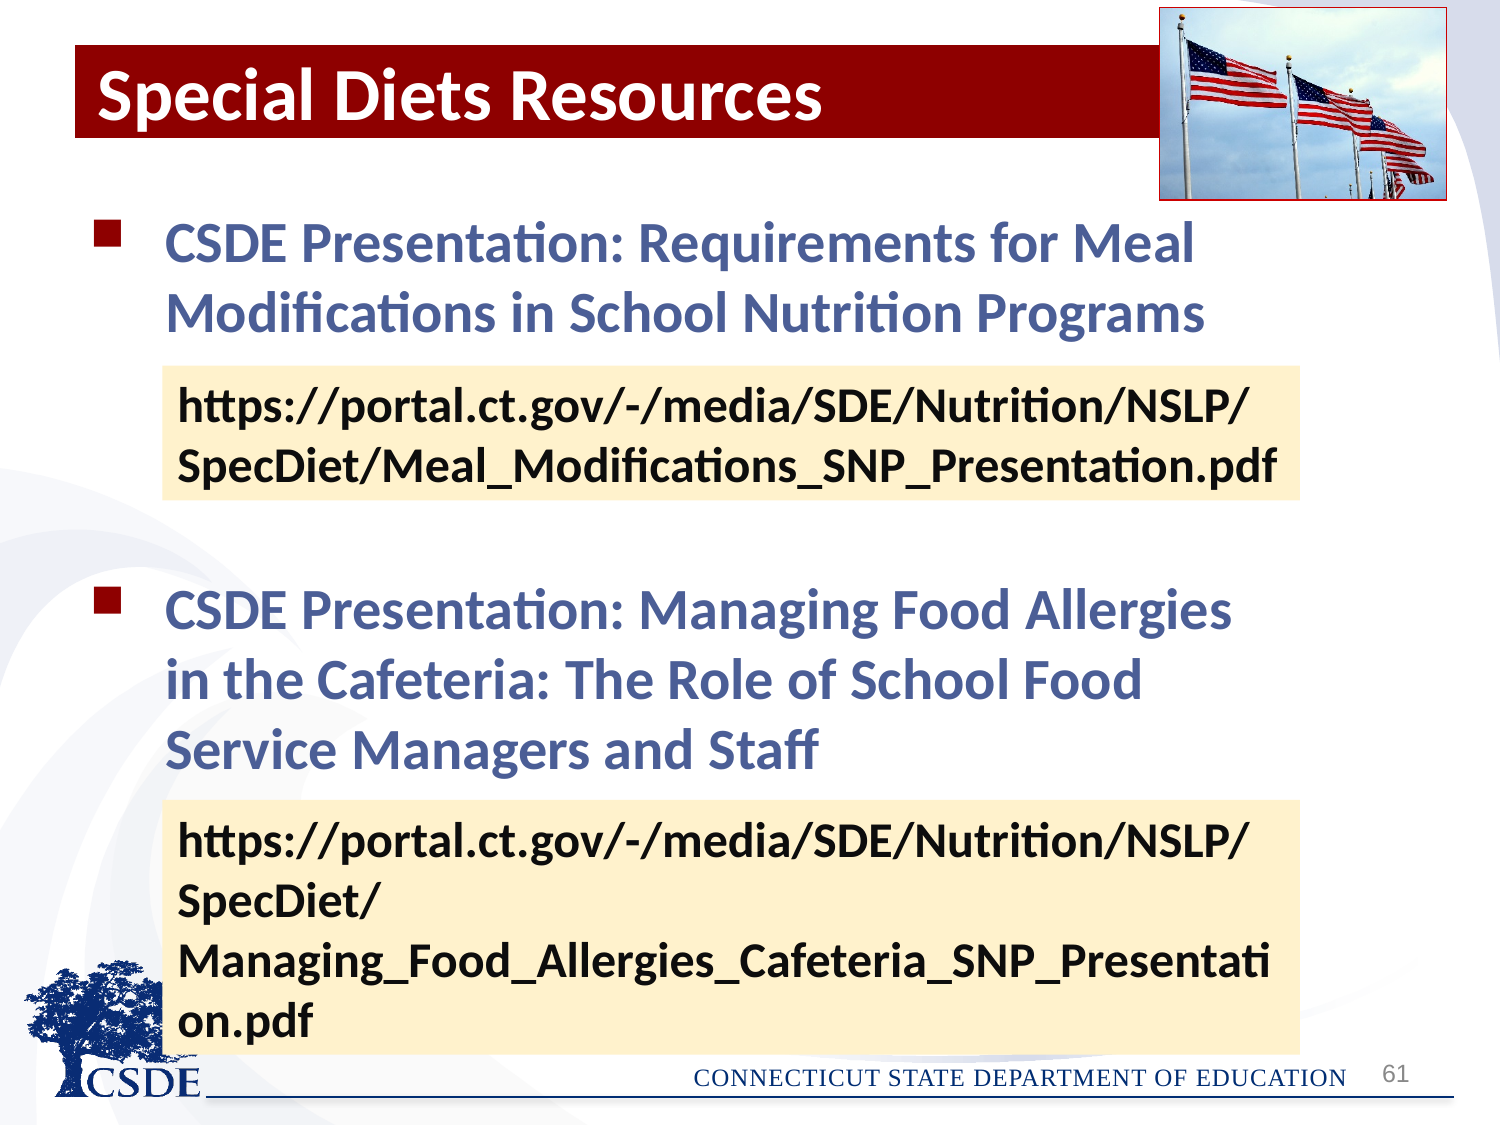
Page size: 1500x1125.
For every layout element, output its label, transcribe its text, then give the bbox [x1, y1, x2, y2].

list CSDE Presentation: Requirements for Meal Modifications in School Nutrition Programs CSDE Presentation: Managing Food Allergies in the Cafeteria: The Role of School Food Service Managers and Staff [75, 196, 1300, 788]
title Special Diets Resources [82, 50, 1433, 130]
text_box https://portal.ct.gov/-/media/SDE/Nutrition/NSLP/SpecDiet/Managing_Food_Allergies_Cafeteria_SNP_Presentation.pdf [162, 799, 1300, 1055]
picture [1160, 8, 1446, 199]
picture [24, 960, 206, 1097]
text_box https://portal.ct.gov/-/media/SDE/Nutrition/NSLP/SpecDiet/Meal_Modifications_SNP_Presentation.pdf [162, 365, 1300, 501]
slide_number 61 [1074, 1042, 1425, 1103]
